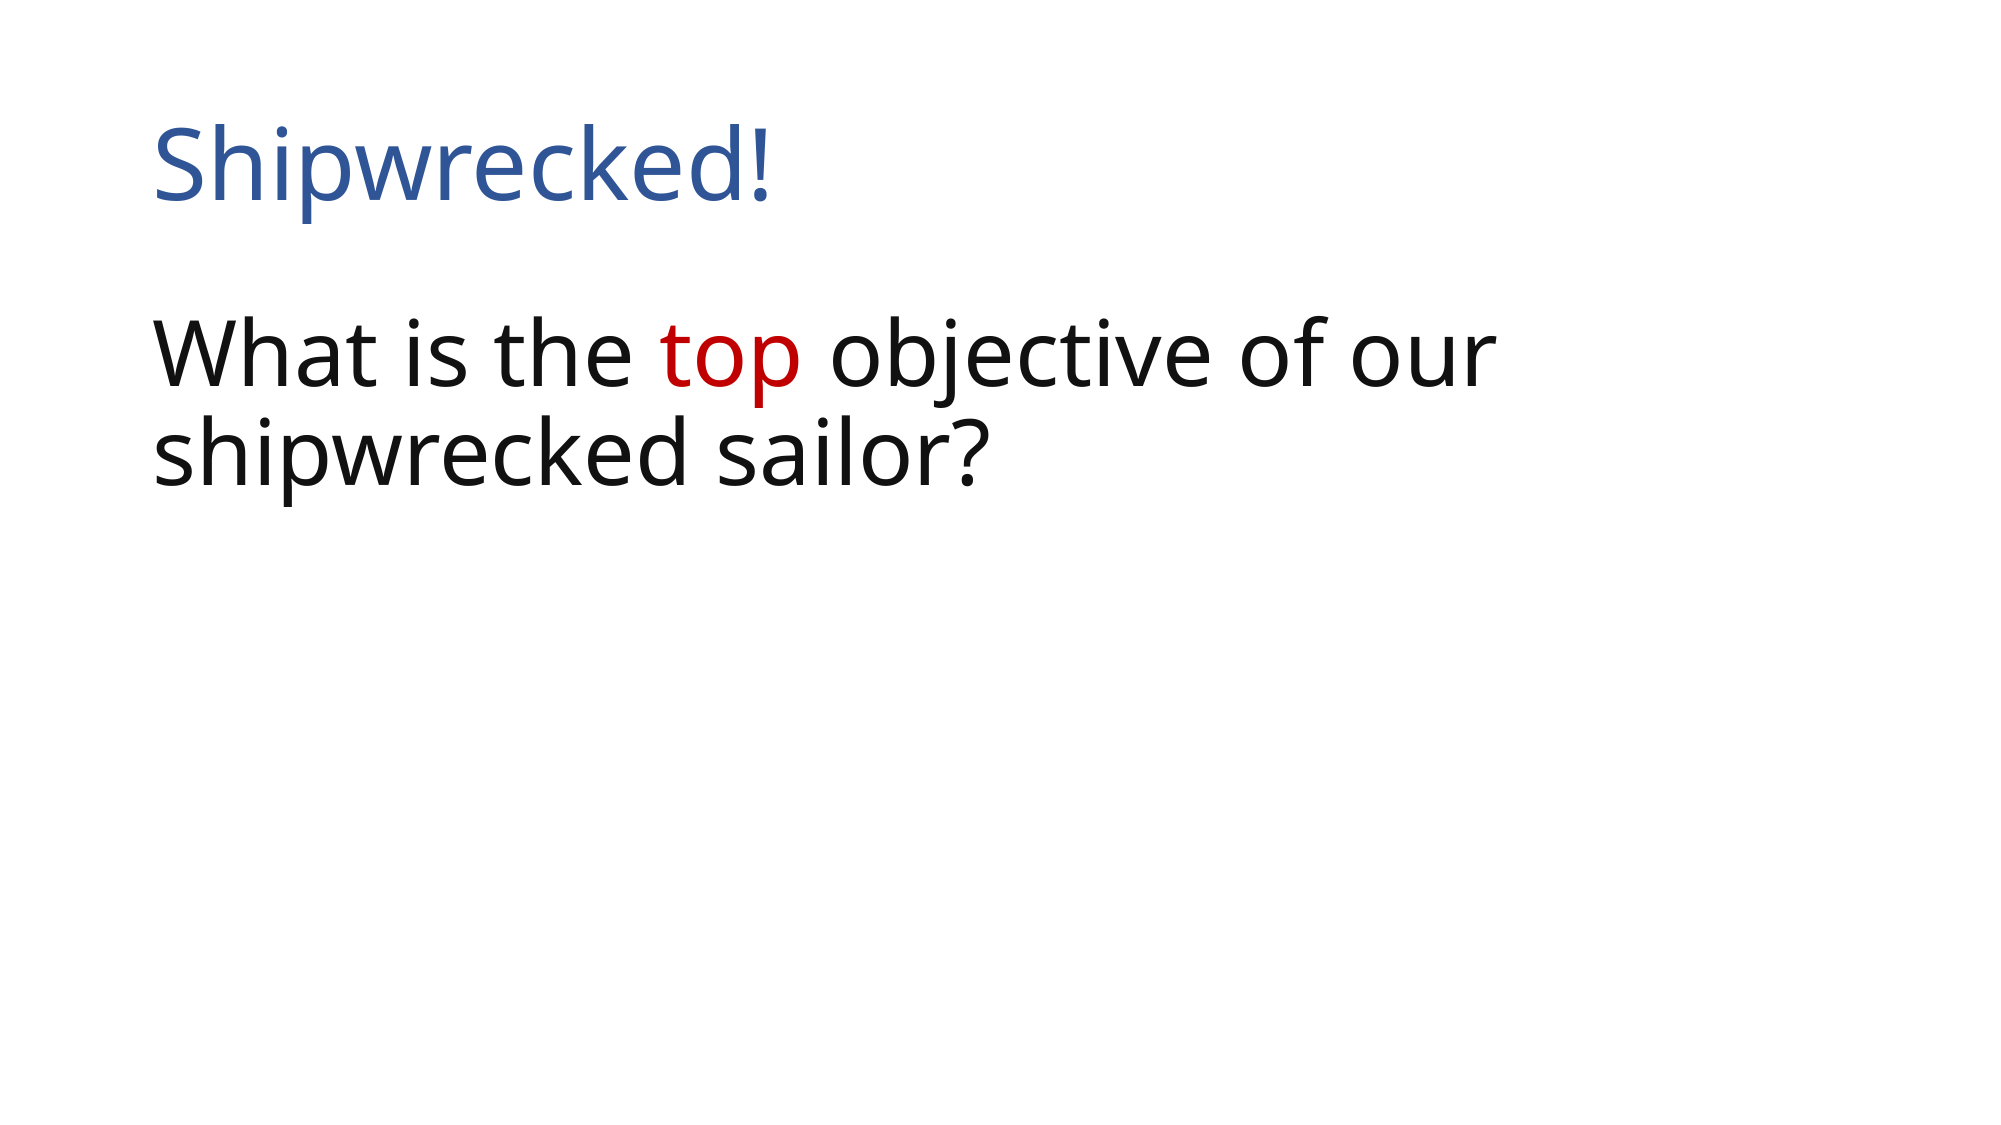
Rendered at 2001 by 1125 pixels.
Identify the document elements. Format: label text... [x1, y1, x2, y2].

title Shipwrecked! [137, 59, 1863, 278]
list What is the top objective of our shipwrecked sailor? [137, 299, 1783, 1014]
